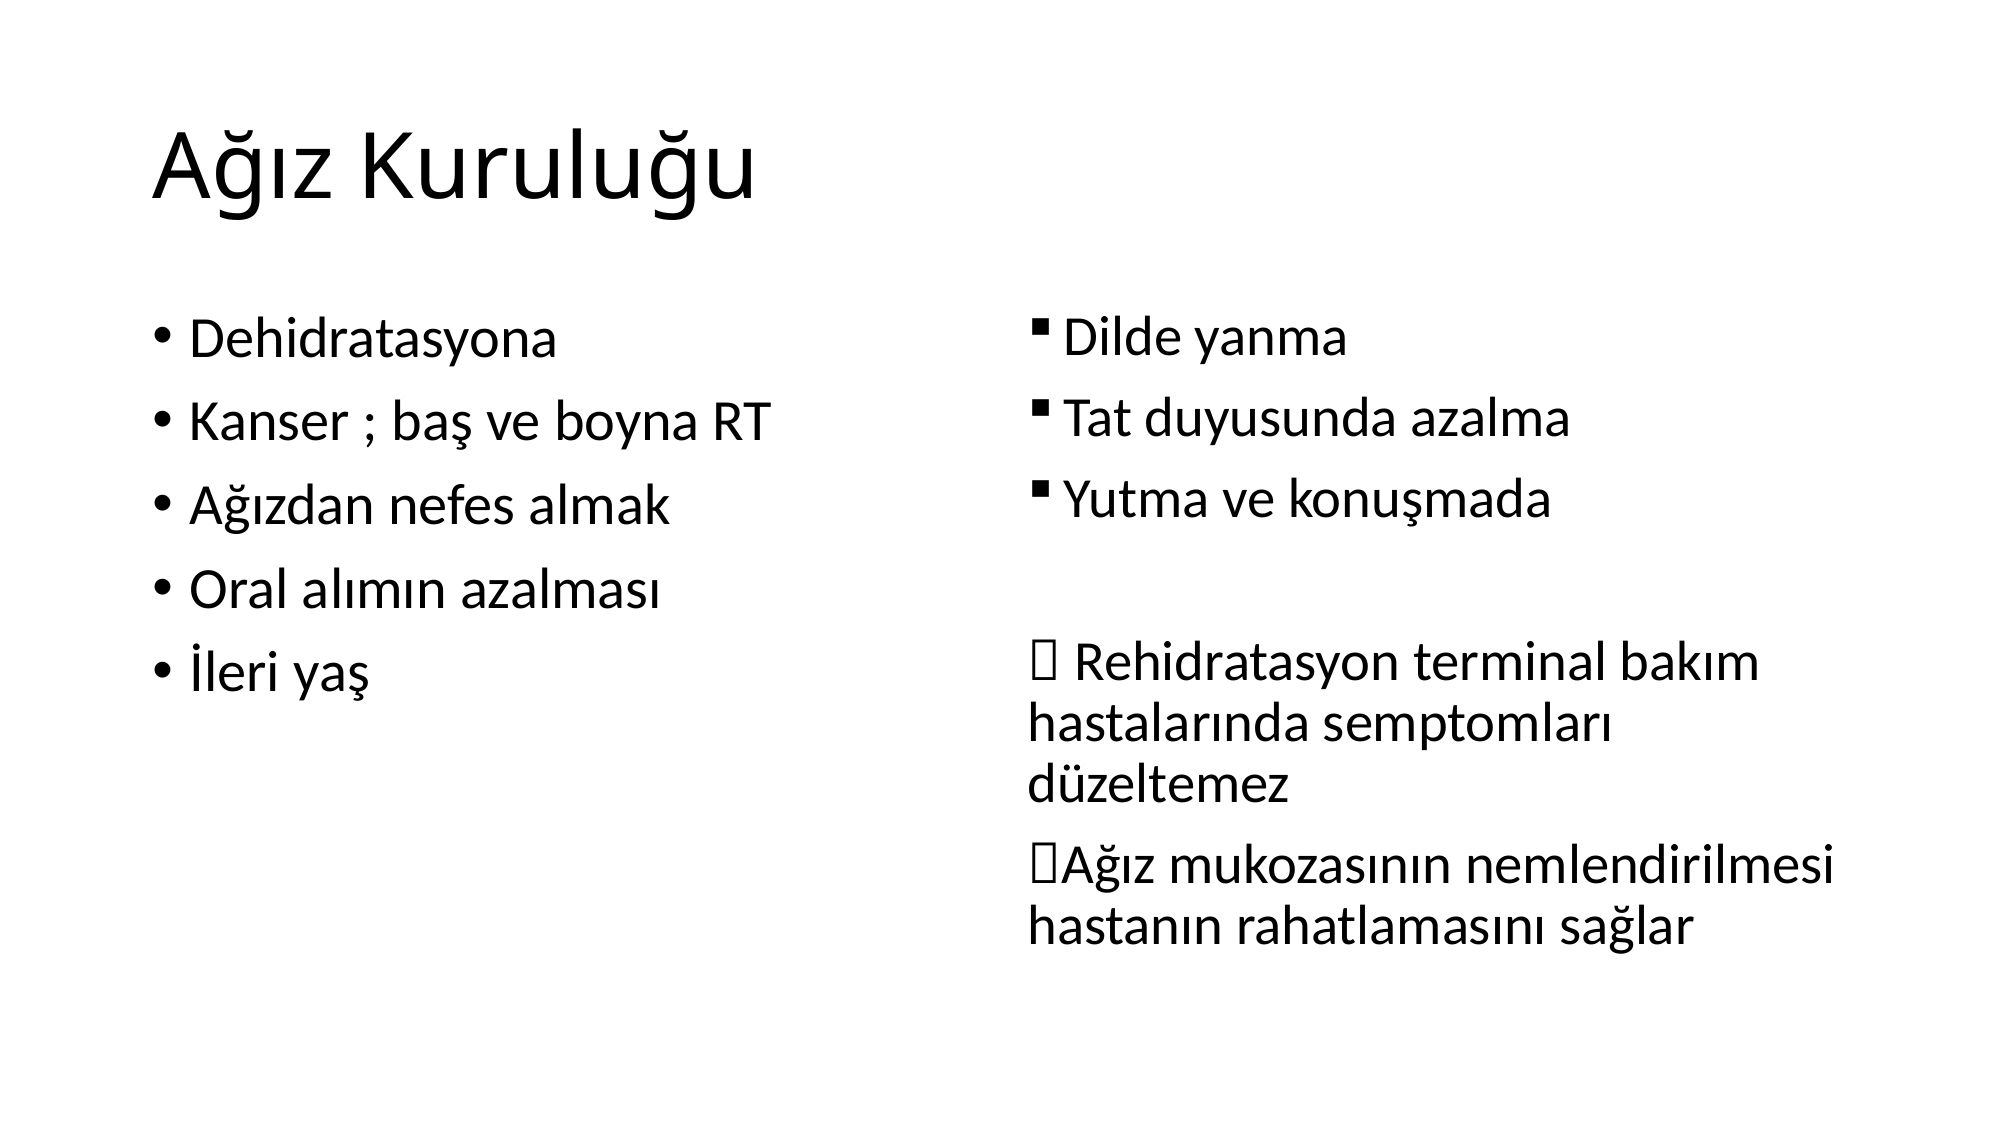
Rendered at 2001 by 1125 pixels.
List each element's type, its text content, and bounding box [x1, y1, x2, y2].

list Dilde yanma Tat duyusunda azalma Yutma ve konuşmada  Rehidratasyon terminal bakım hastalarında semptomları düzeltemez Ağız mukozasının nemlendirilmesi hastanın rahatlamasını sağlar [1012, 299, 1863, 1014]
title Ağız Kuruluğu [137, 59, 1863, 278]
list Dehidratasyona Kanser ; baş ve boyna RT Ağızdan nefes almak Oral alımın azalması İleri yaş [137, 299, 988, 1014]
